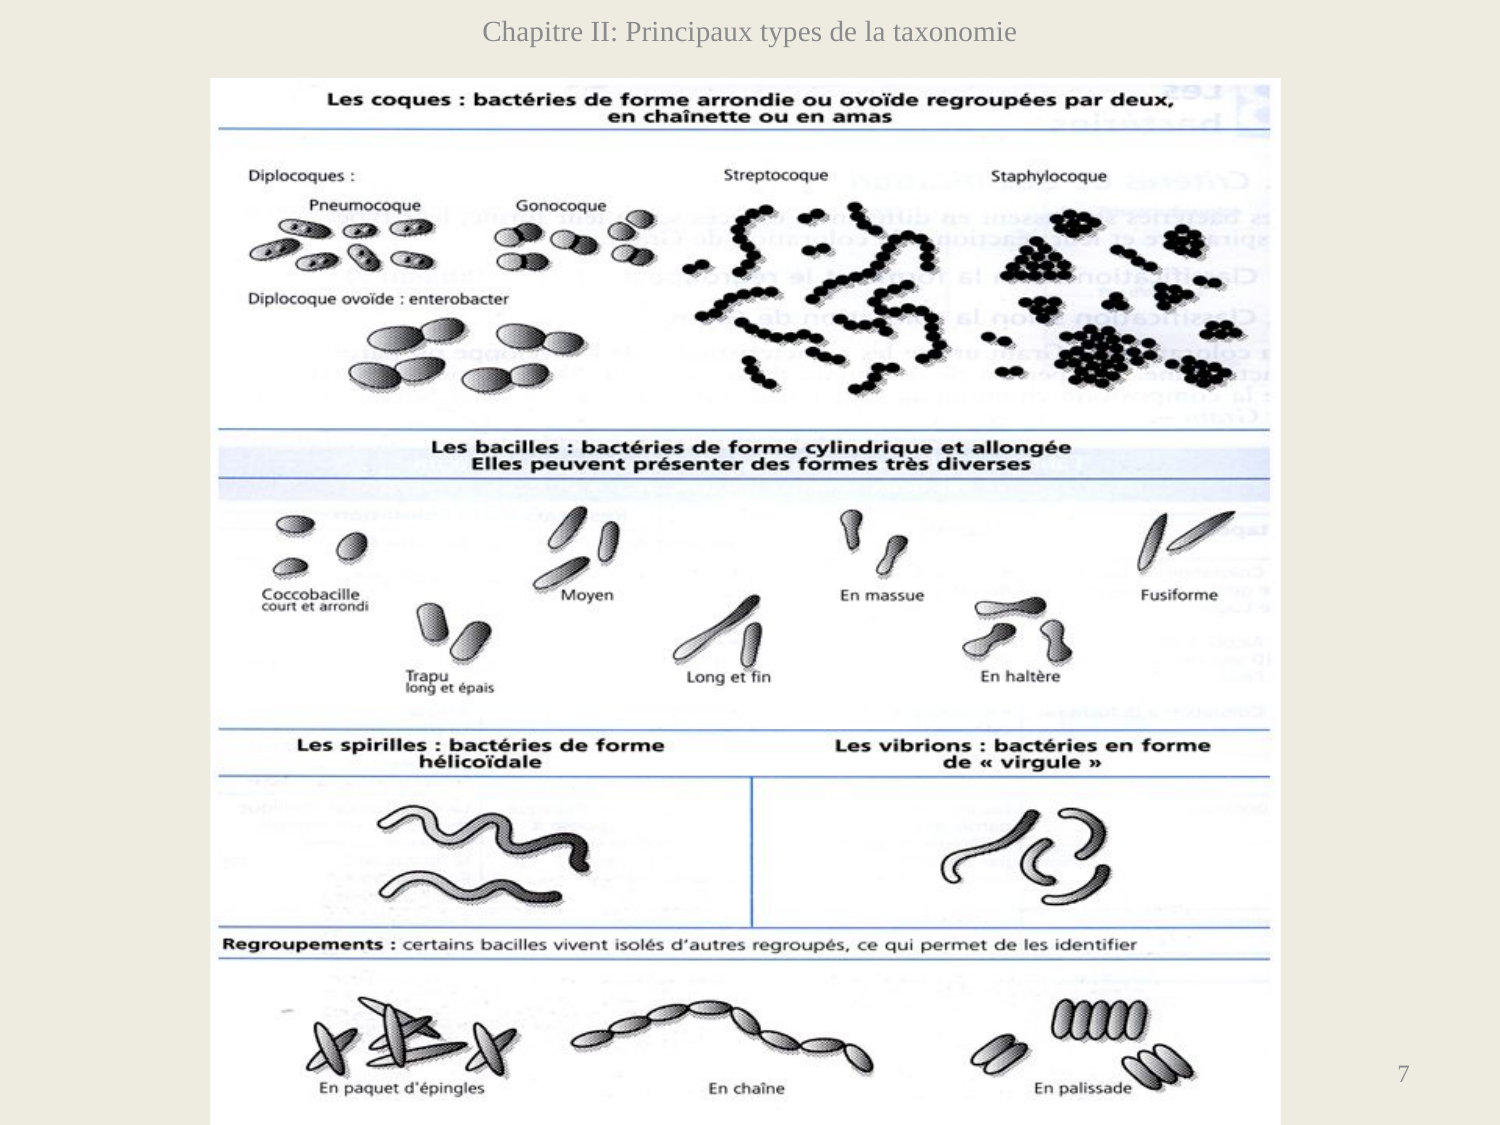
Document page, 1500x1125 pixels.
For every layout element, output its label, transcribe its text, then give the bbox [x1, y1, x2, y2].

slide_number 7 [1285, 1042, 1425, 1103]
footer Chapitre II: Principaux types de la taxonomie [465, 0, 1035, 60]
picture [210, 77, 1281, 1125]
